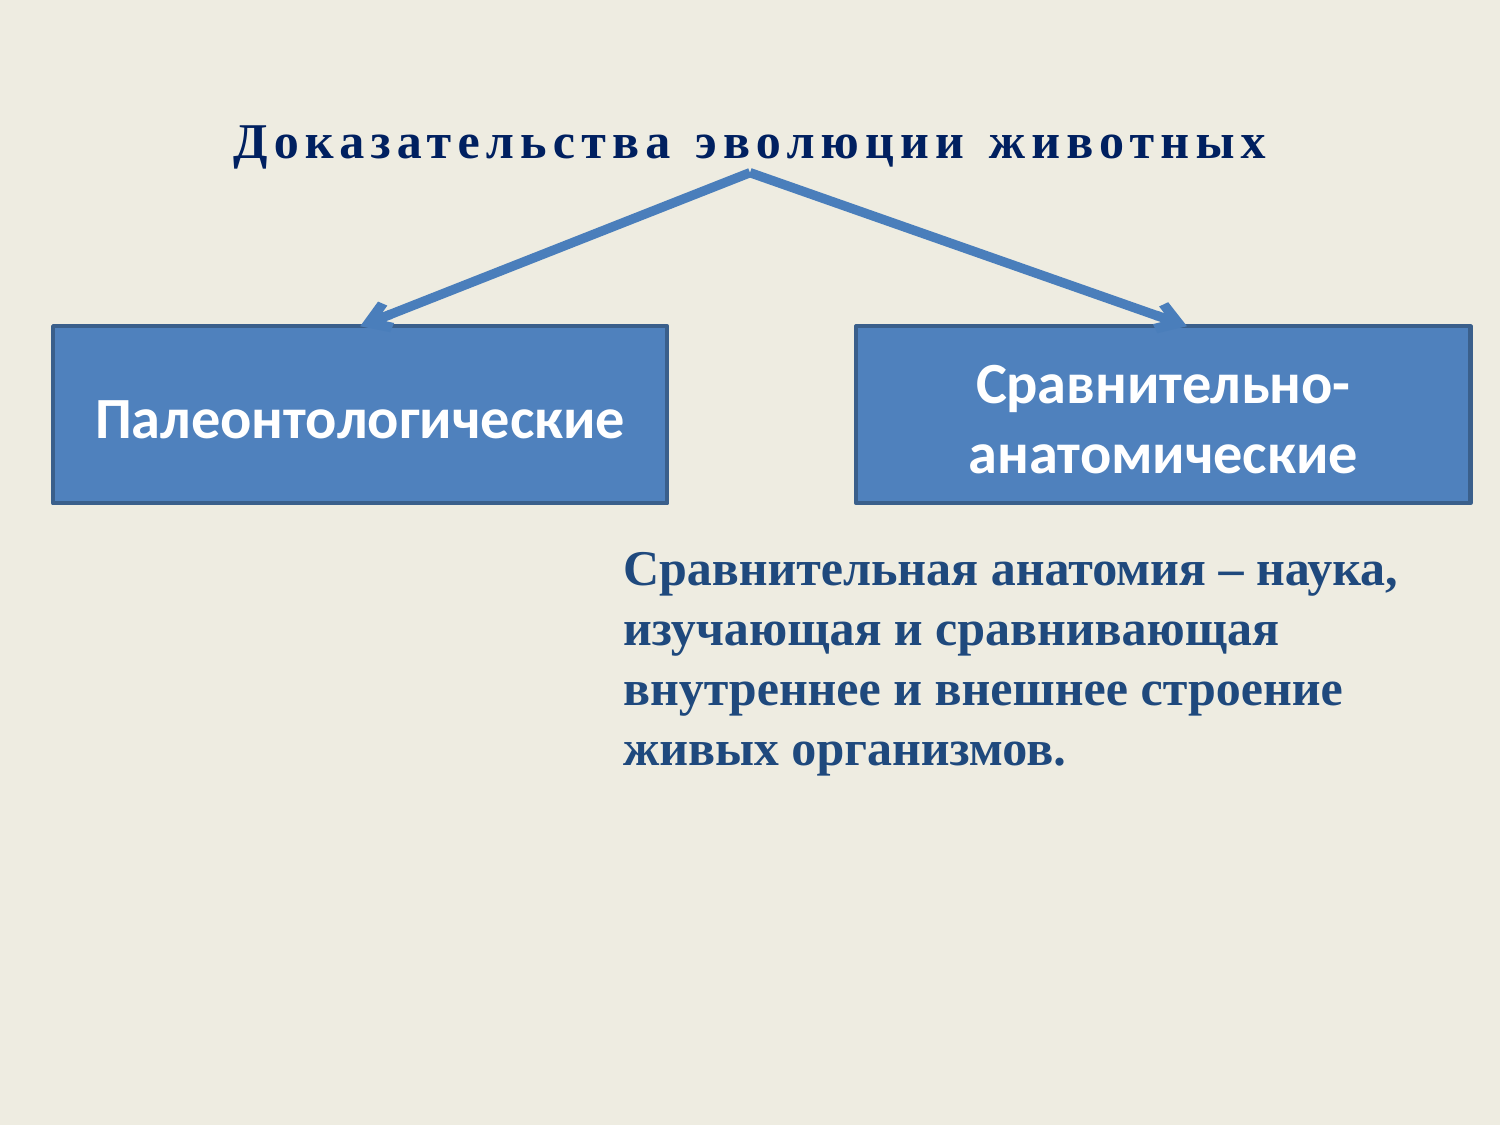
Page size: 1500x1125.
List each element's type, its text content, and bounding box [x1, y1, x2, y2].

title Доказательства эволюции животных [75, 45, 1425, 233]
text_box Сравнительно-анатомические [854, 324, 1473, 505]
text_box Палеонтологические [51, 324, 669, 505]
text_box Сравнительная анатомия – наука, изучающая и сравнивающая внутреннее и внешнее строение живых организмов. [608, 528, 1459, 784]
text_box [749, 172, 1188, 327]
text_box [359, 172, 748, 327]
